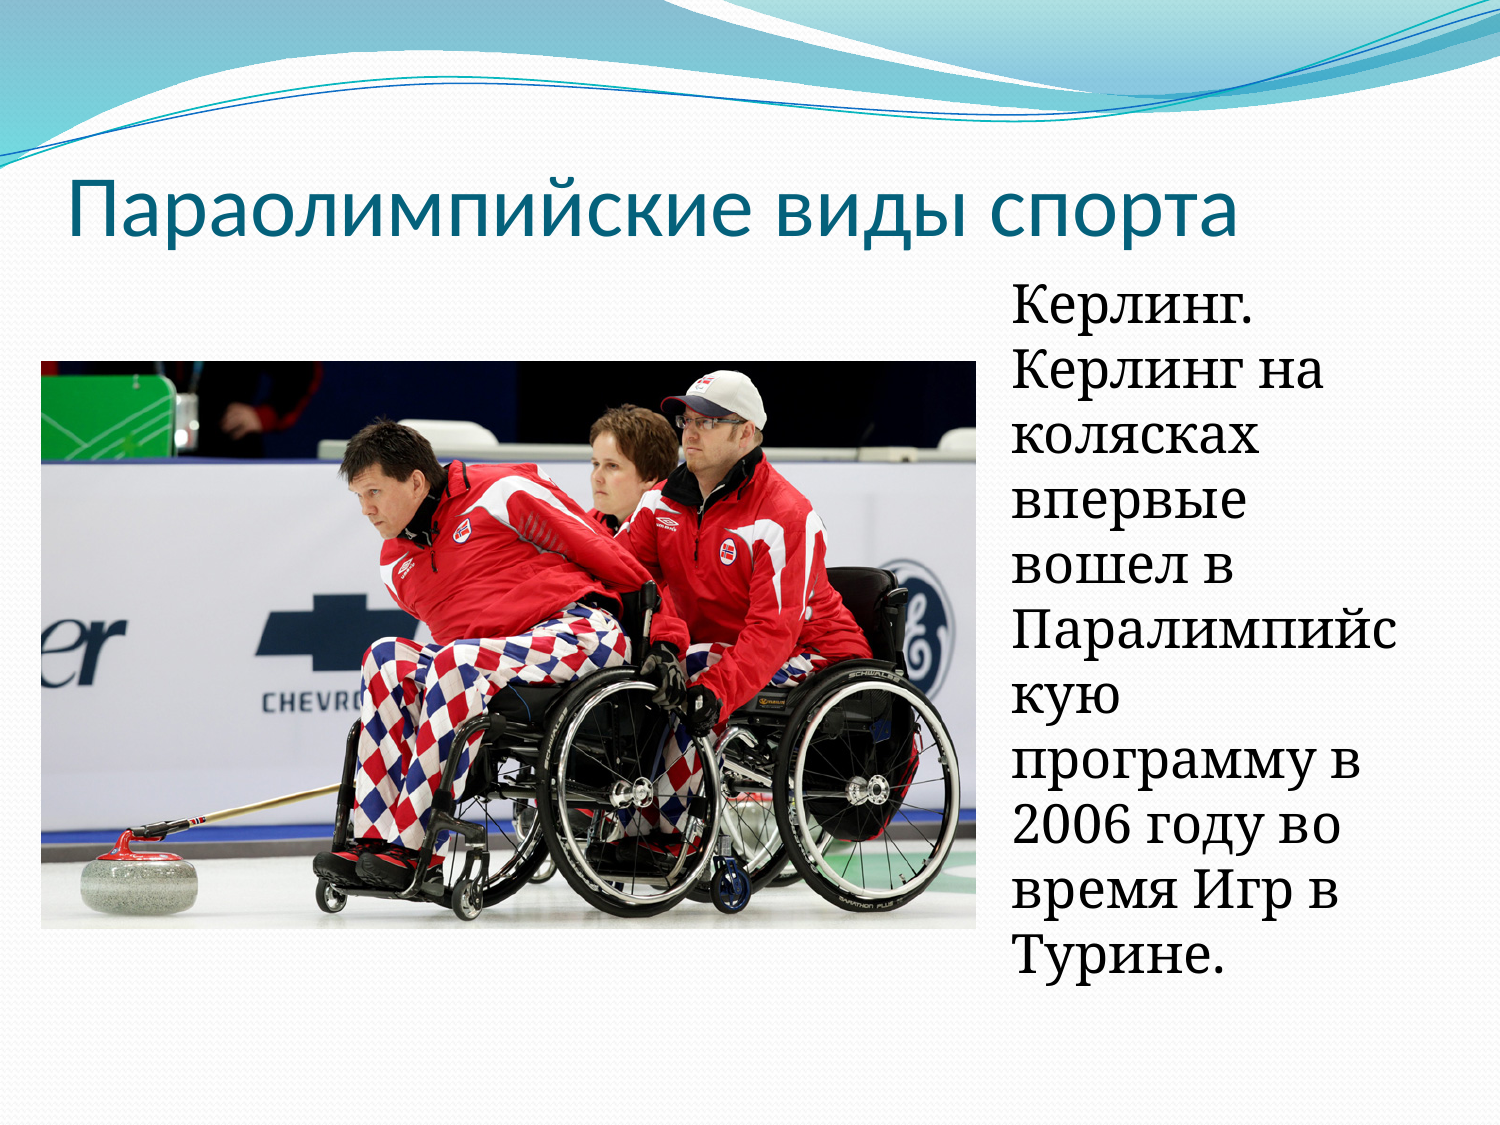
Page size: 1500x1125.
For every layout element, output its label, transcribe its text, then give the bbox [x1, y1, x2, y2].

list Керлинг. Керлинг на колясках впервые вошел в Паралимпийскую программу в 2006 году во время Игр в Турине. [974, 262, 1425, 1035]
title Параолимпийские виды спорта [66, 66, 1417, 254]
picture [41, 361, 976, 929]
